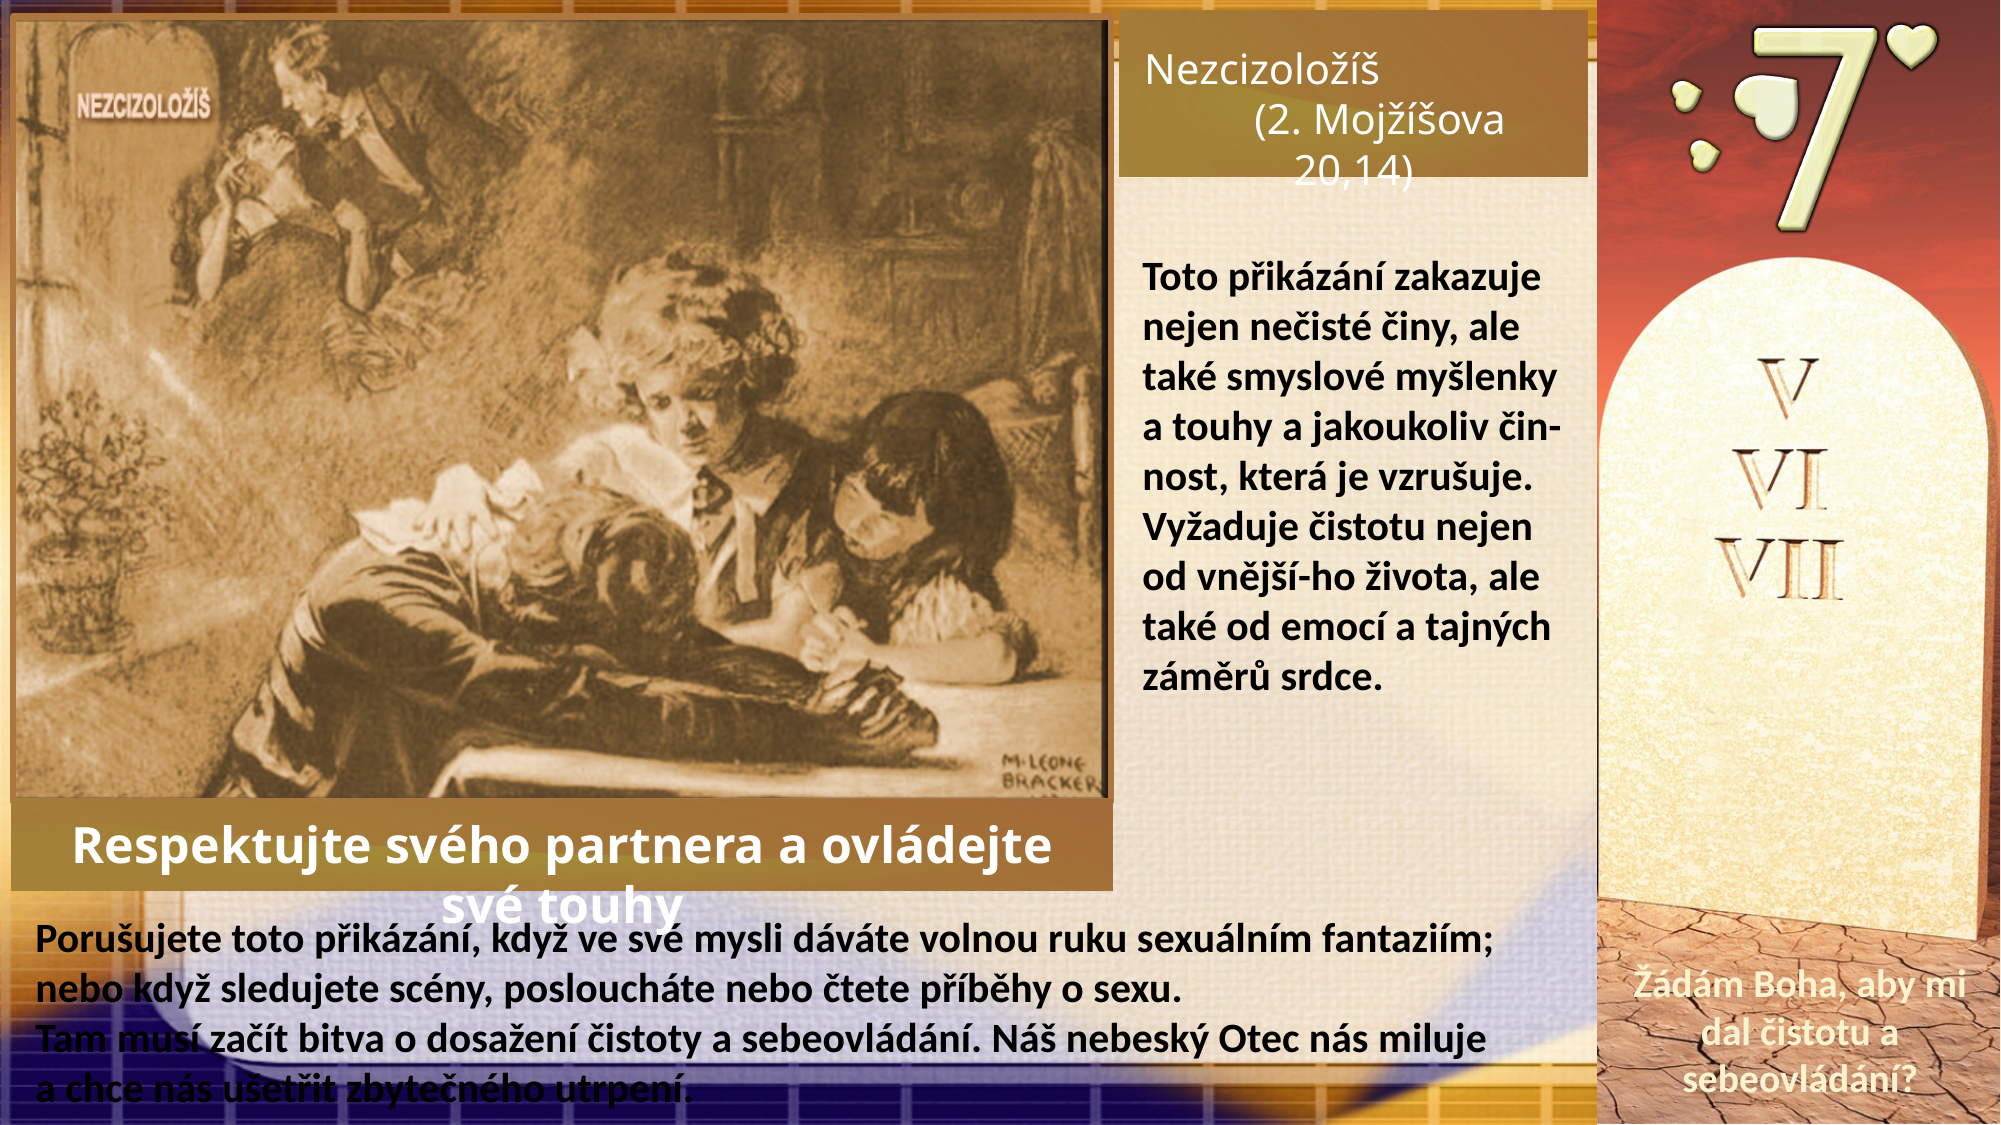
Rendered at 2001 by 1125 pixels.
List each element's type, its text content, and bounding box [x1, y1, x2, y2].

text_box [1119, 10, 1588, 178]
text_box Porušujete toto přikázání, když ve své mysli dáváte volnou ruku sexuálním fantaziím; nebo když sledujete scény, posloucháte nebo čtete příběhy o sexu. Tam musí začít bitva o dosažení čistoty a sebeovládání. Náš nebeský Otec nás miluje a chce nás ušetřit zbytečného utrpení. [20, 903, 1515, 1118]
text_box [11, 799, 1114, 891]
picture [0, 0, 2001, 1125]
text_box Toto přikázání zakazuje nejen nečisté činy, ale také smyslové myšlenky a touhy a jakoukoliv čin-nost, která je vzrušuje. Vyžaduje čistotu nejen od vnější-ho života, ale také od emocí a tajných záměrů srdce. [1127, 241, 1581, 707]
